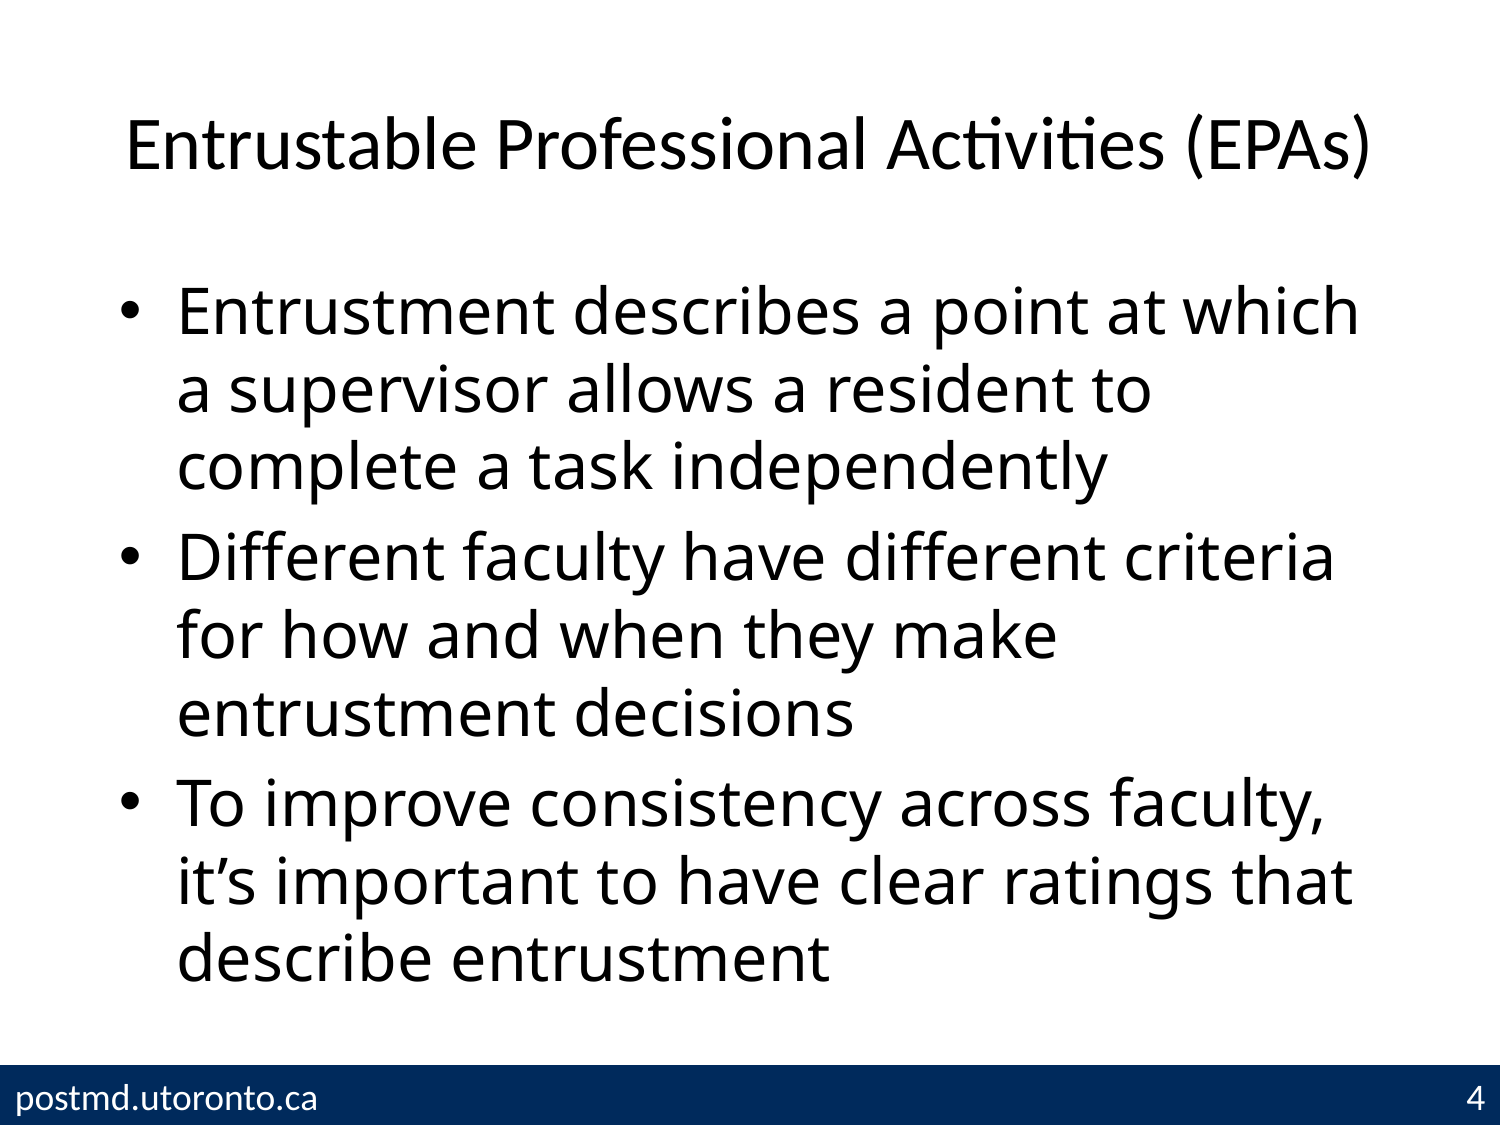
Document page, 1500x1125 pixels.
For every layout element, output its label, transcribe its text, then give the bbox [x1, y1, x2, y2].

list Entrustment describes a point at which a supervisor allows a resident to complete a task independently Different faculty have different criteria for how and when they make entrustment decisions To improve consistency across faculty, it’s important to have clear ratings that describe entrustment [75, 262, 1425, 1005]
title Entrustable Professional Activities (EPAs) [75, 45, 1425, 233]
